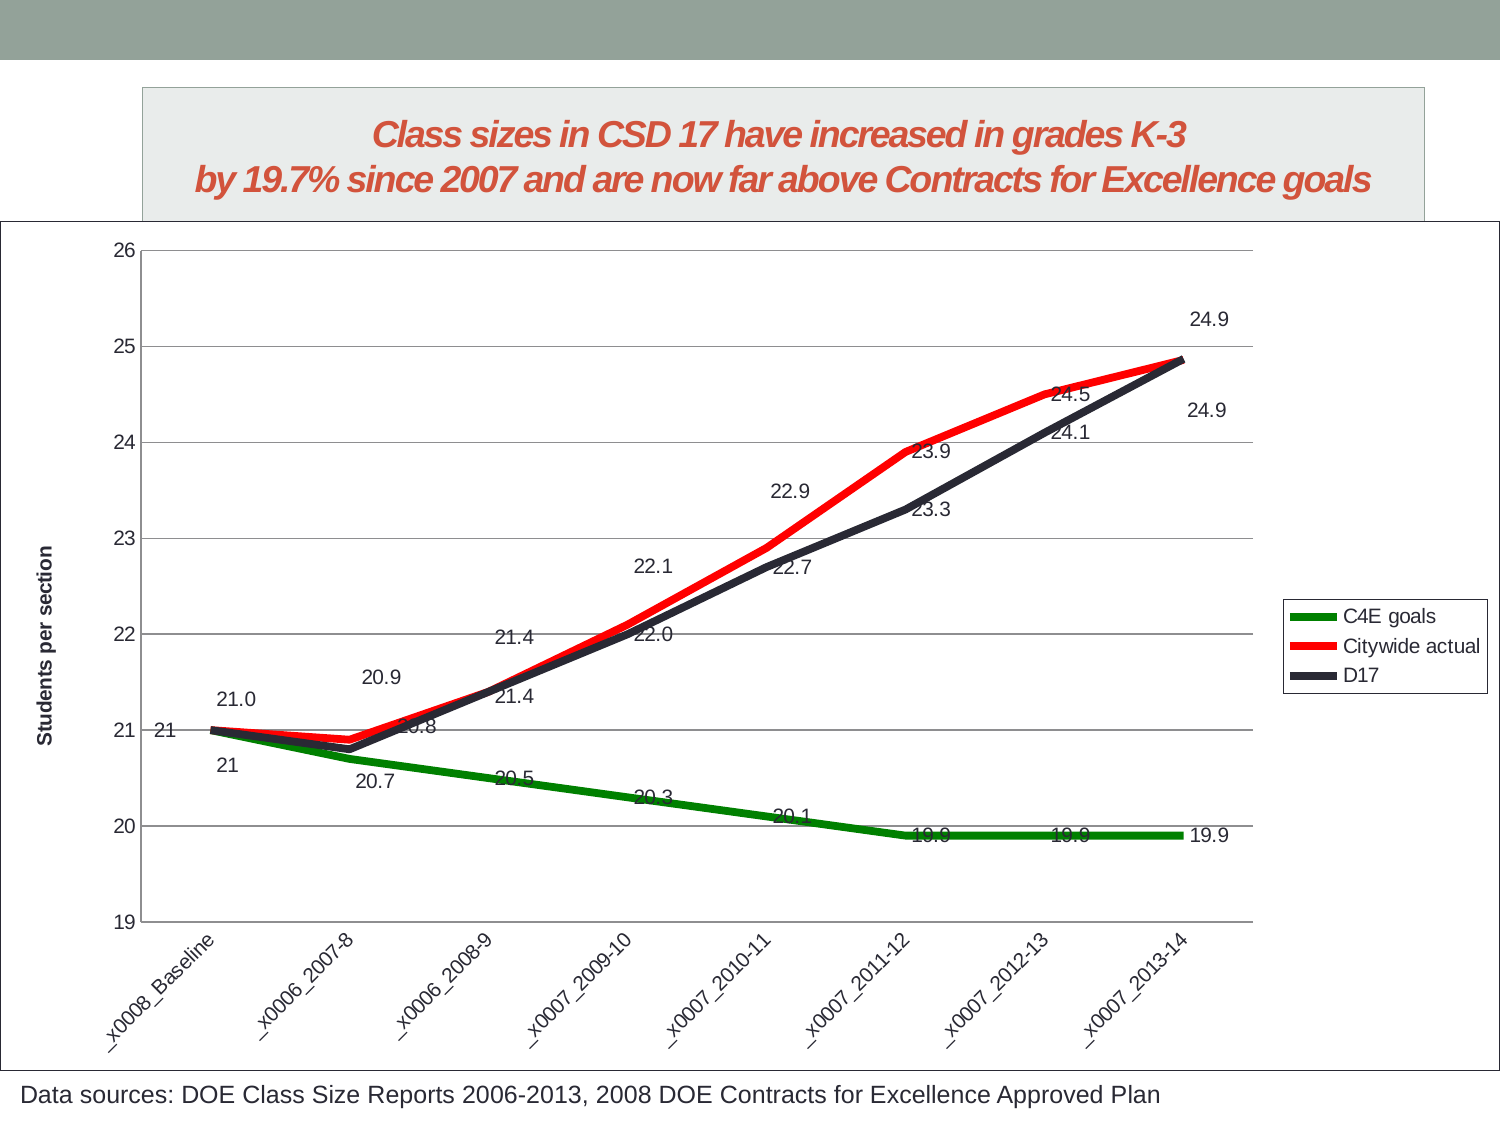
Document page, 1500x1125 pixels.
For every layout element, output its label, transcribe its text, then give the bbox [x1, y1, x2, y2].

chart [0, 221, 1500, 1071]
text_box Data sources: DOE Class Size Reports 2006-2013, 2008 DOE Contracts for Excellence Approved Plan [5, 1078, 1179, 1116]
title Class sizes in CSD 17 have increased in grades K-3 by 19.7% since 2007 and are now far above Contracts for Excellence goals [142, 87, 1425, 219]
